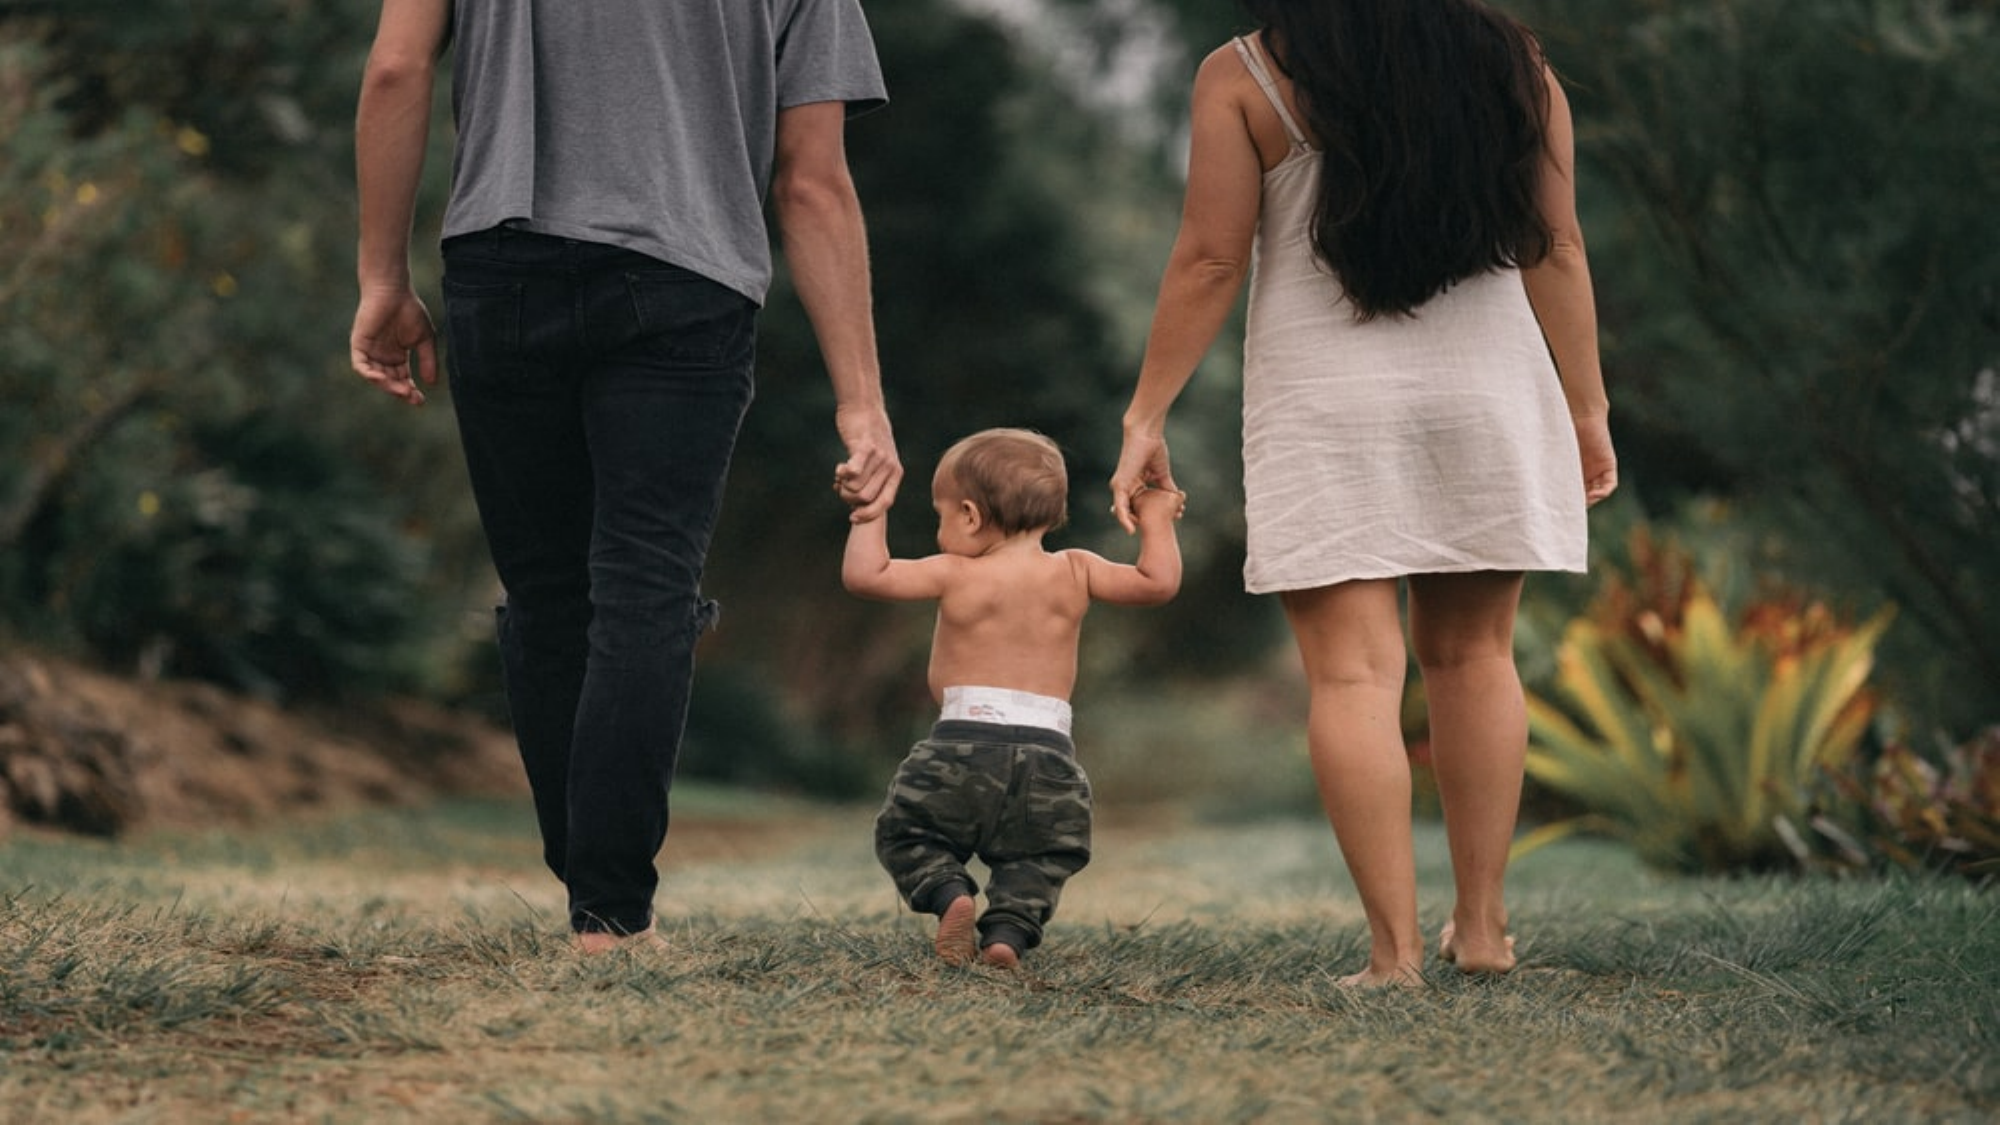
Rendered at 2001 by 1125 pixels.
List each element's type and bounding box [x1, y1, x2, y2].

list [0, 0, 2000, 1125]
